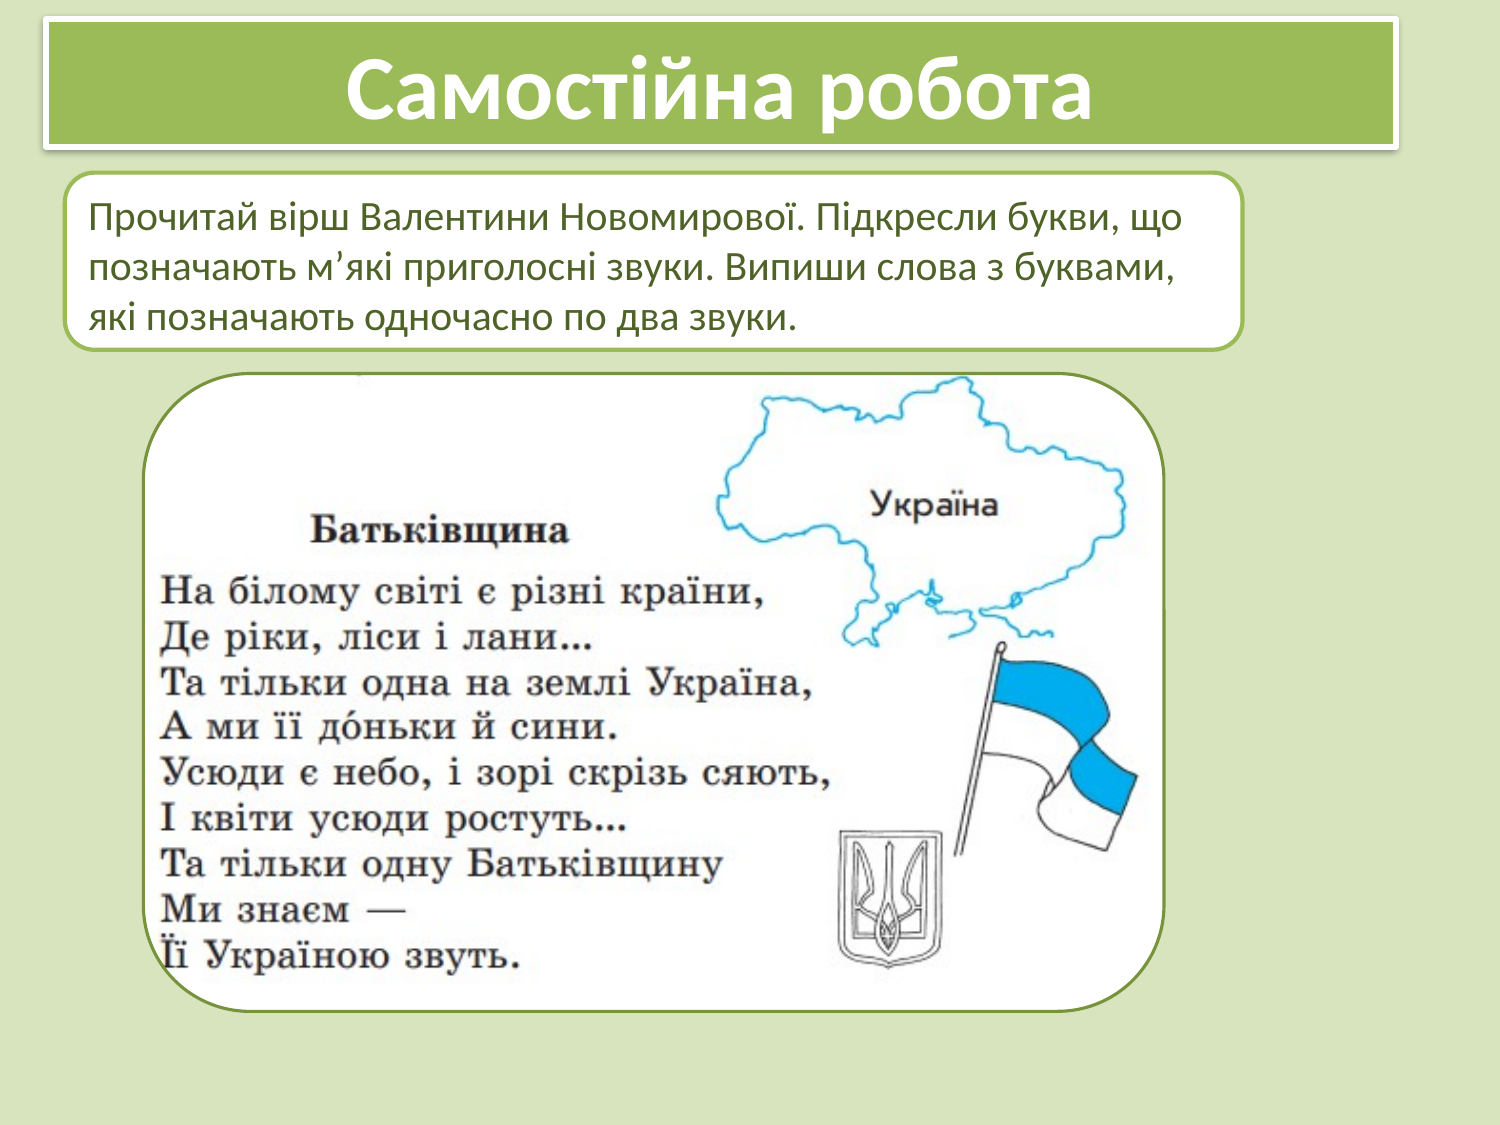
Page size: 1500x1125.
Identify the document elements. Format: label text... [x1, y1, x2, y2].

picture [143, 373, 1165, 1012]
text_box Прочитай вірш Валентини Новомирової. Підкресли букви, що позначають м’які приголосні звуки. Випиши слова з буквами, які позначають одночасно по два звуки. [62, 170, 1245, 352]
title Самостійна робота [43, 16, 1399, 150]
